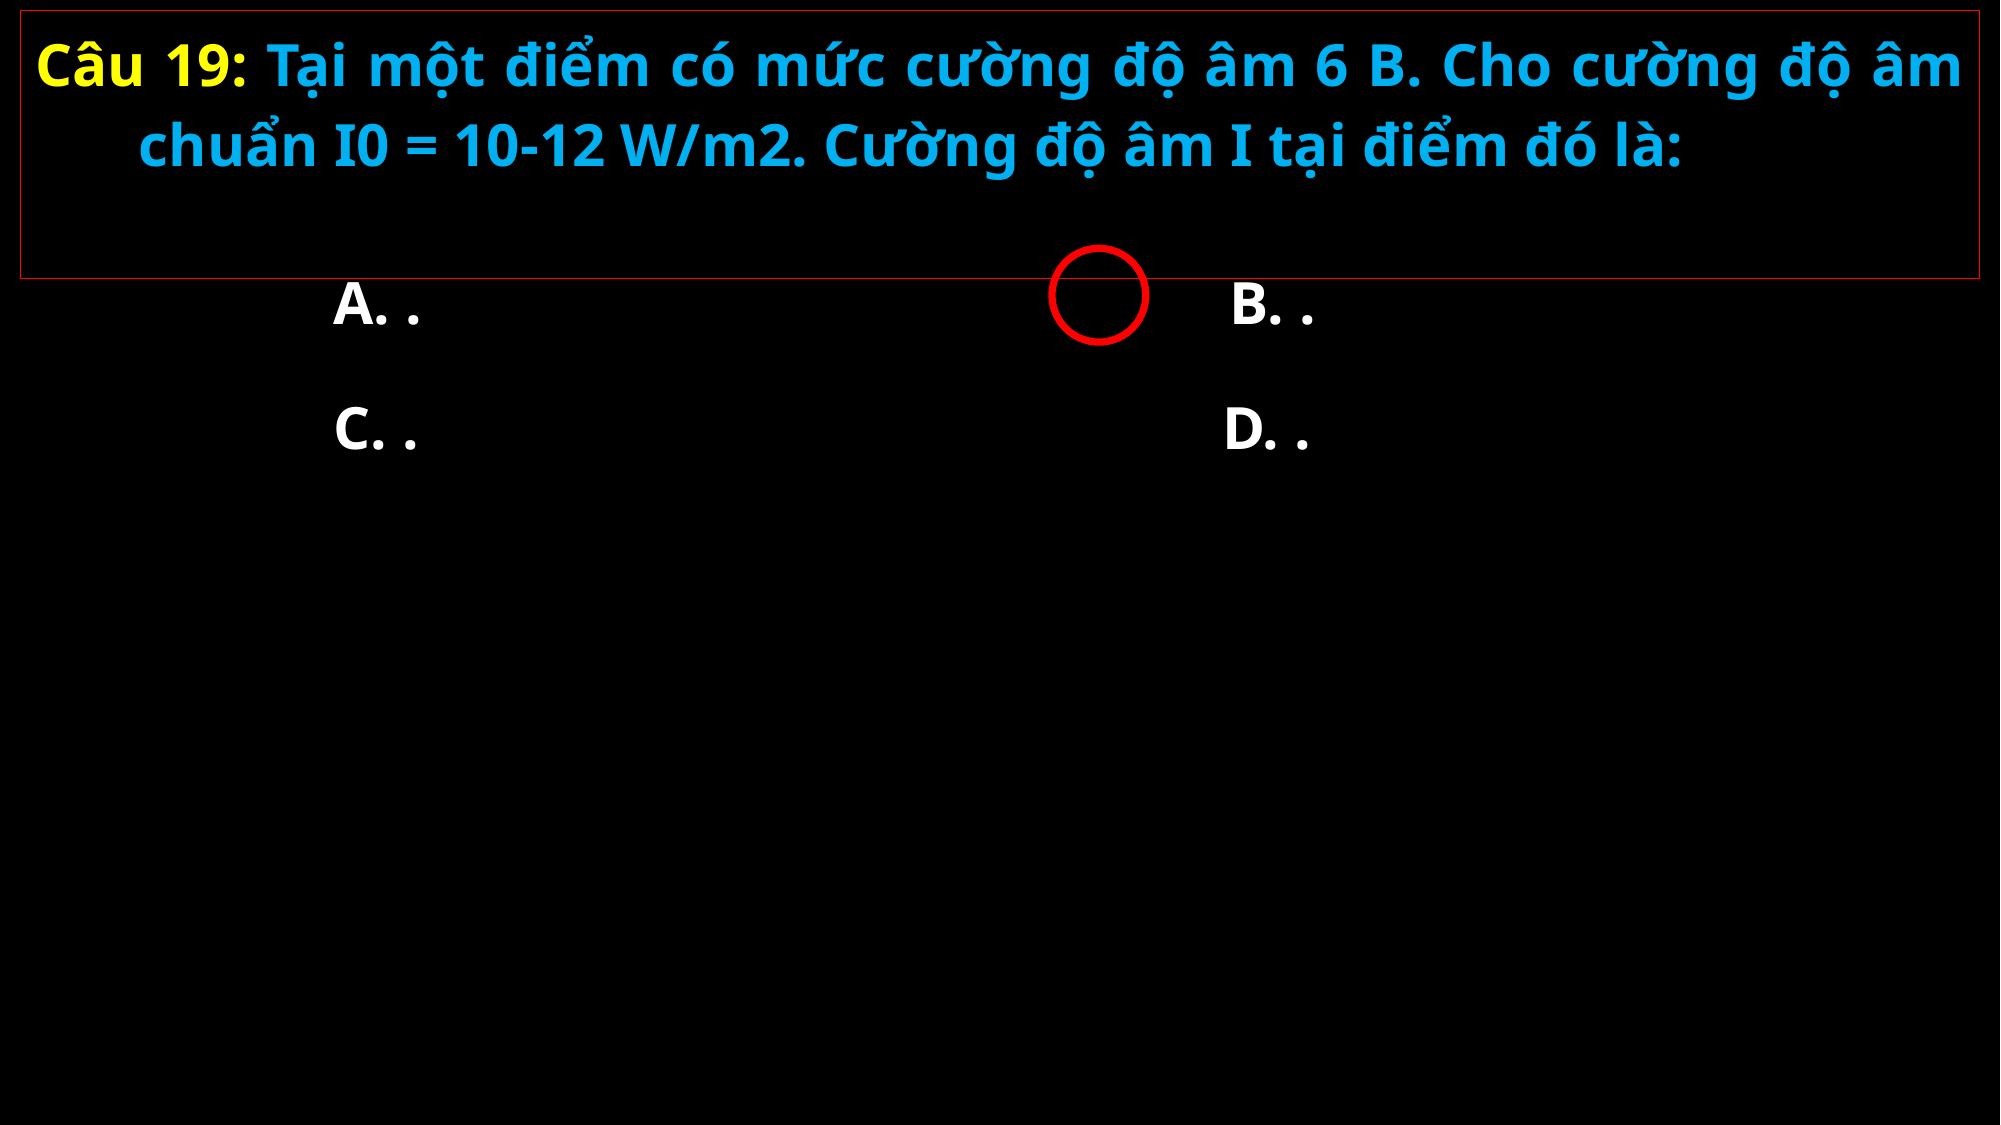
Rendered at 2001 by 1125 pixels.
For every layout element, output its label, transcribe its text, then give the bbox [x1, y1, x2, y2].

text_box Câu 19: Tại một điểm có mức cường độ âm 6 B. Cho cường độ âm chuẩn I0 = 10-12 W/m2. Cường độ âm I tại điểm đó là: [20, 10, 1980, 279]
text_box [1050, 247, 1147, 344]
